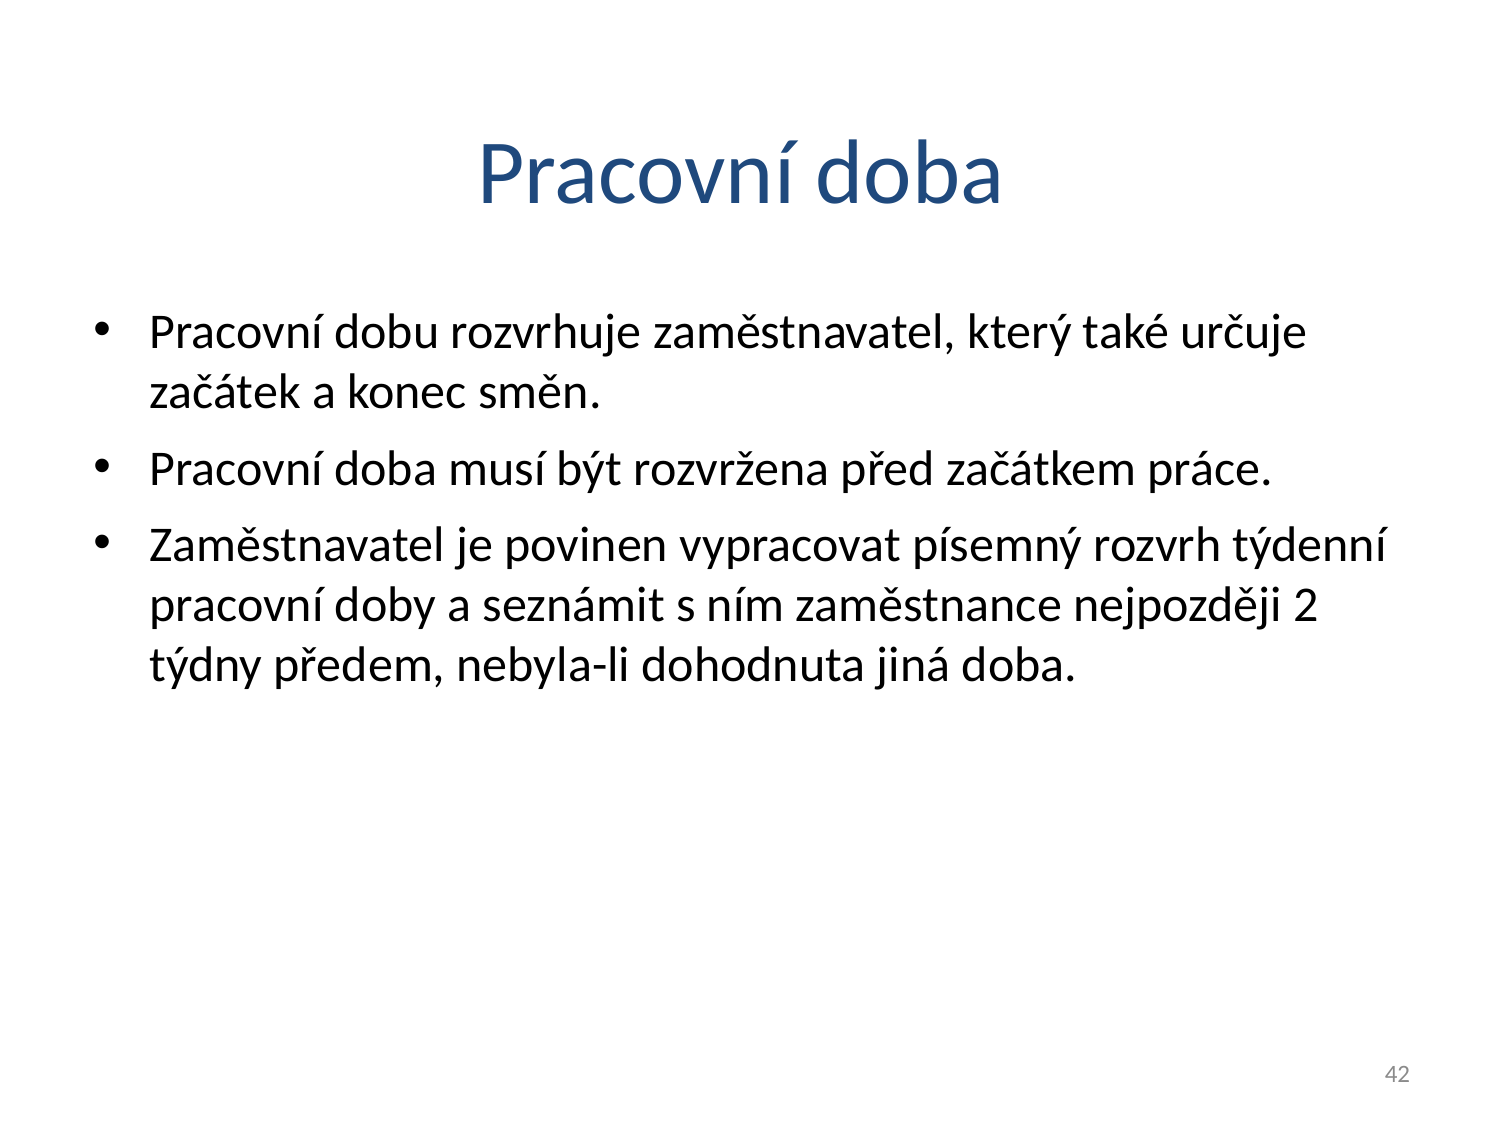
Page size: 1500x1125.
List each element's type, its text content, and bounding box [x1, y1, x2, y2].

text_box Pracovní doba [66, 101, 1417, 232]
list Pracovní dobu rozvrhuje zaměstnavatel, který také určuje začátek a konec směn. Pracovní doba musí být rozvržena před začátkem práce. Zaměstnavatel je povinen vypracovat písemný rozvrh týdenní pracovní doby a seznámit s ním zaměstnance nejpozději 2 týdny předem, nebyla-li dohodnuta jiná doba. [77, 290, 1429, 973]
text_box 42 [1074, 1042, 1425, 1103]
